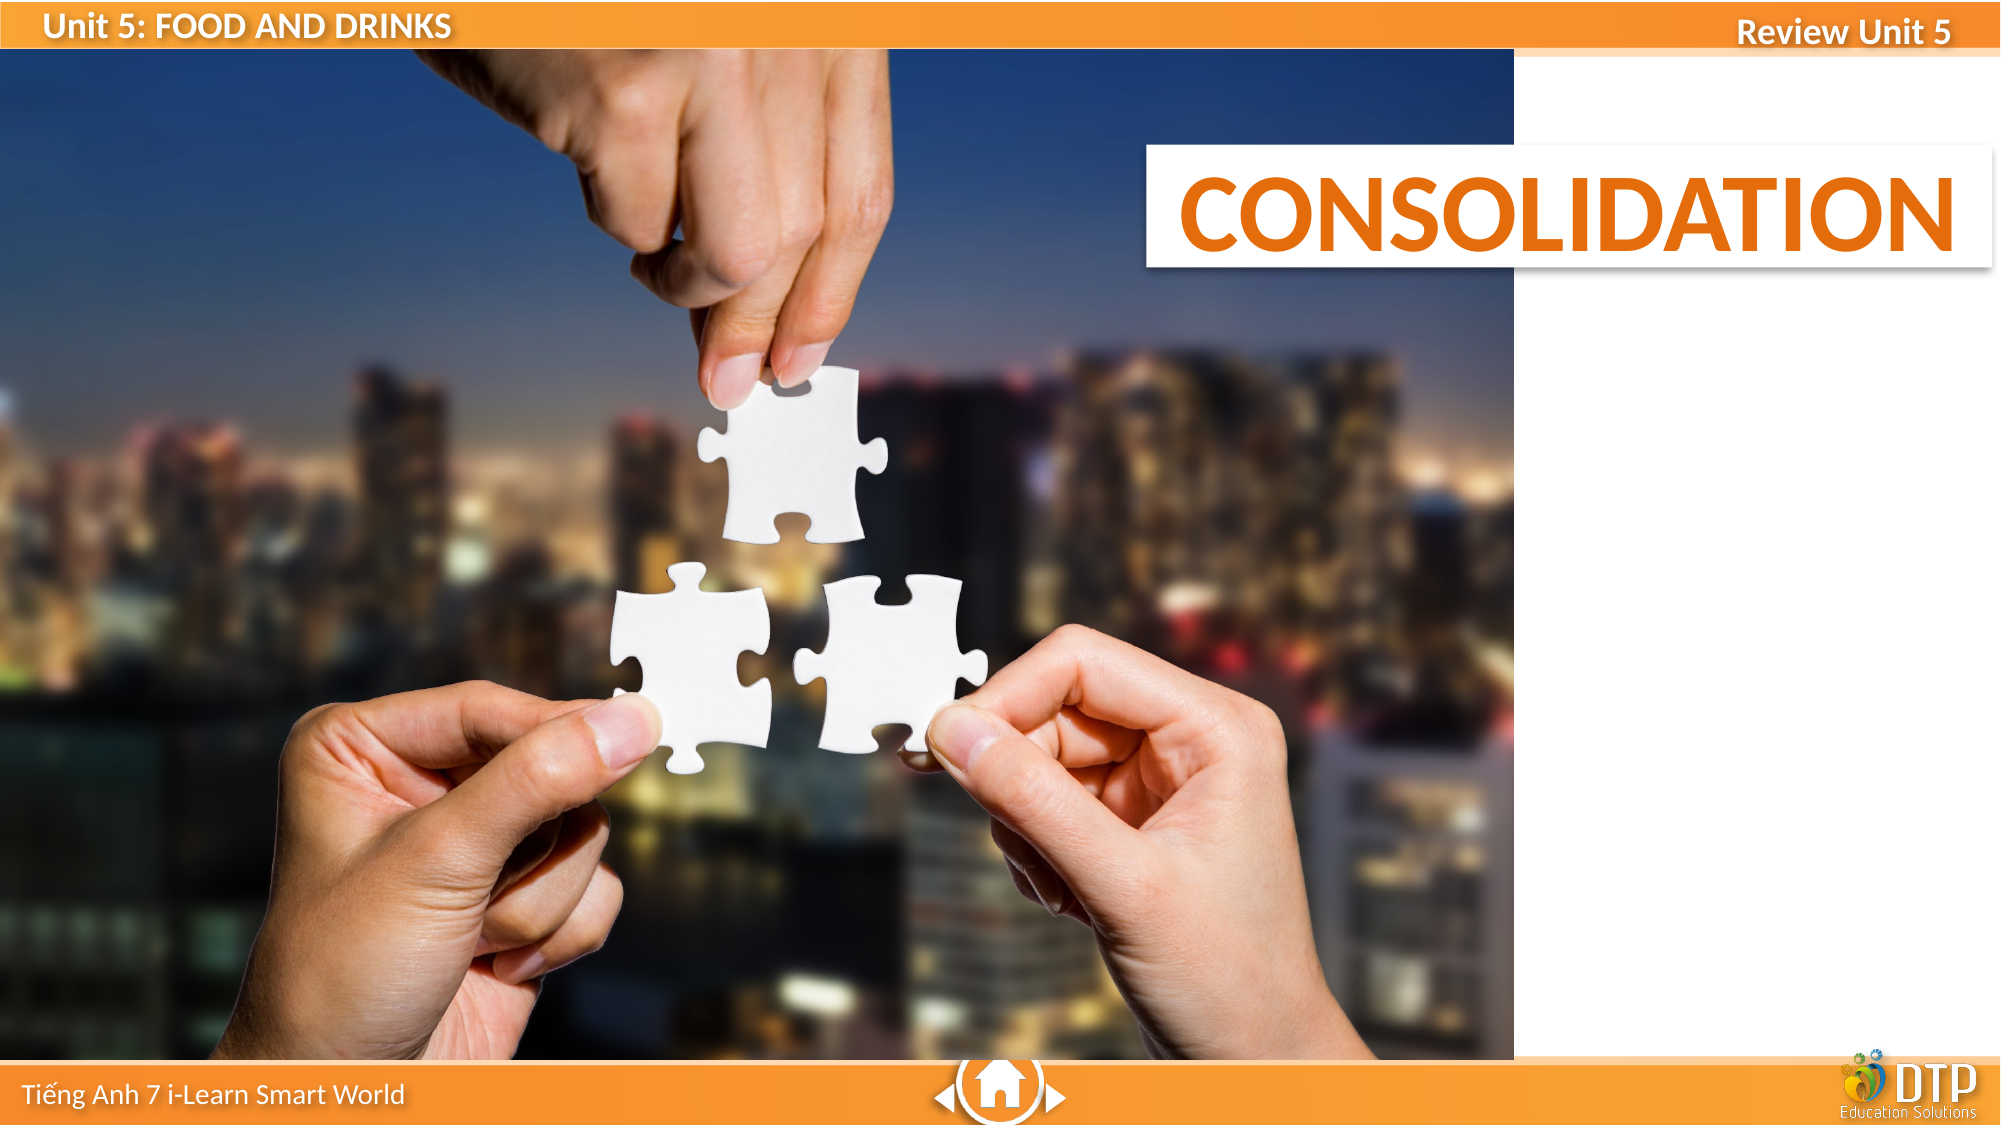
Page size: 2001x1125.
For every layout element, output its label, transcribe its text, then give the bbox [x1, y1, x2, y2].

text_box CONSOLIDATION [1518, 144, 1993, 268]
picture [0, 2, 2001, 1125]
